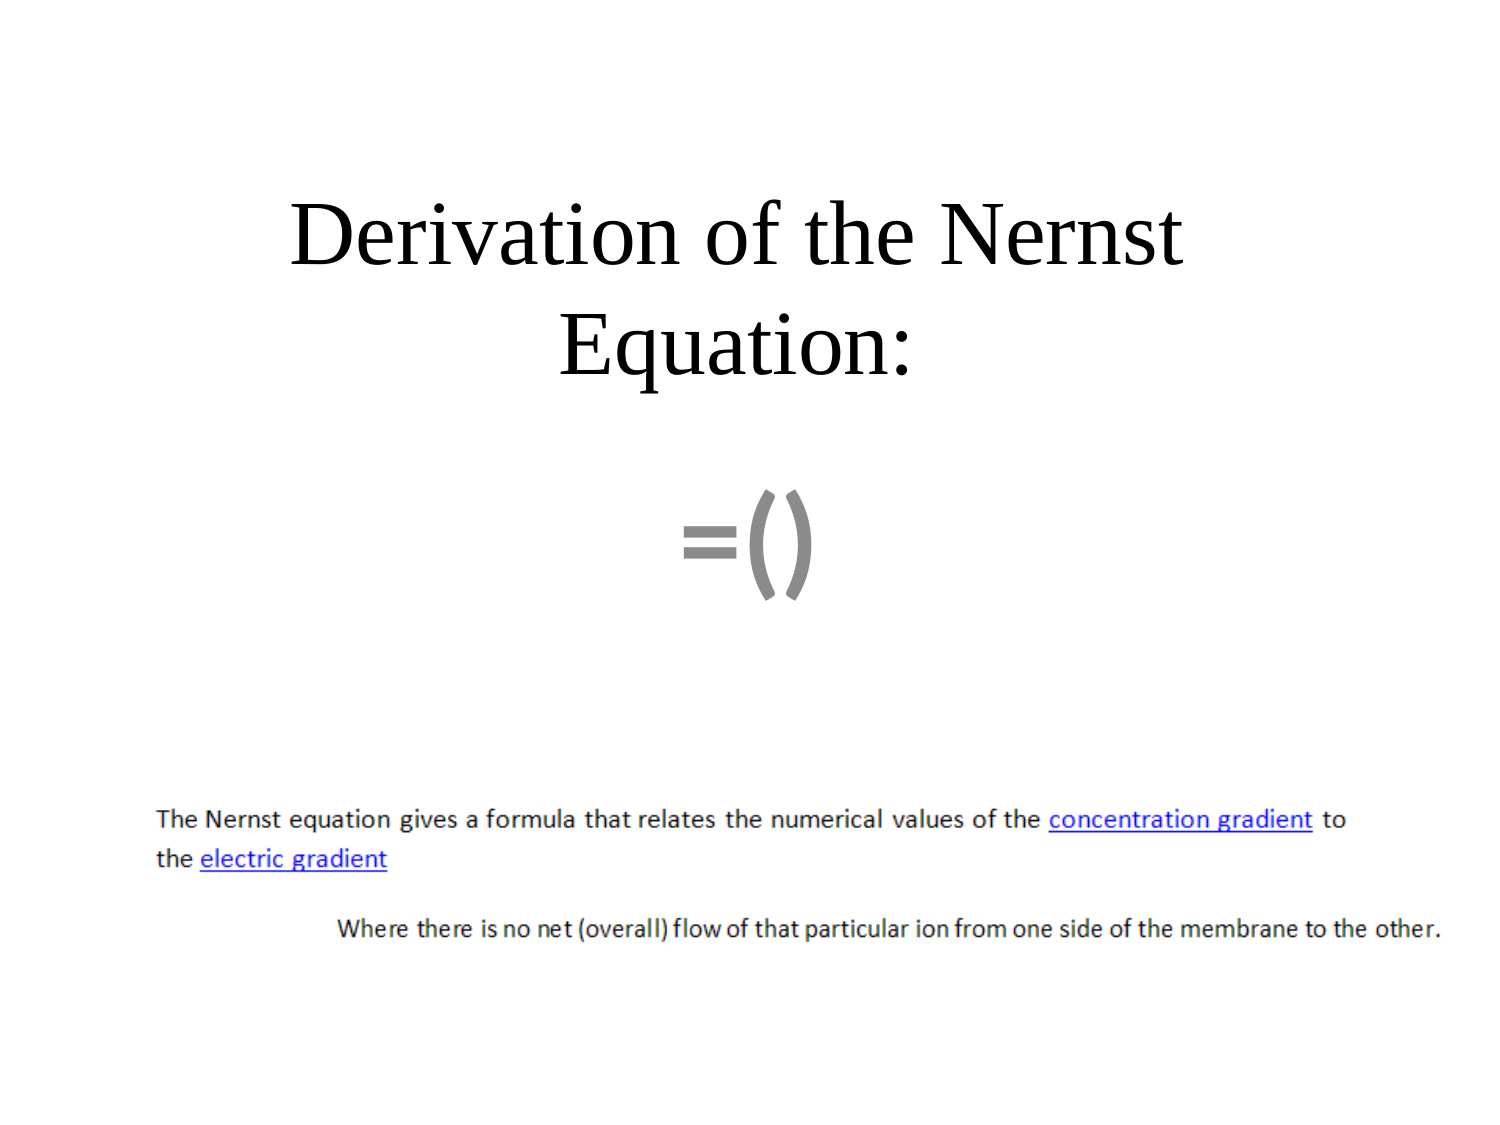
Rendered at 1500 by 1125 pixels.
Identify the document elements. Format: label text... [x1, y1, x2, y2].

title Derivation of the Nernst Equation: [99, 162, 1375, 404]
picture [337, 912, 1463, 974]
picture [124, 787, 1421, 880]
